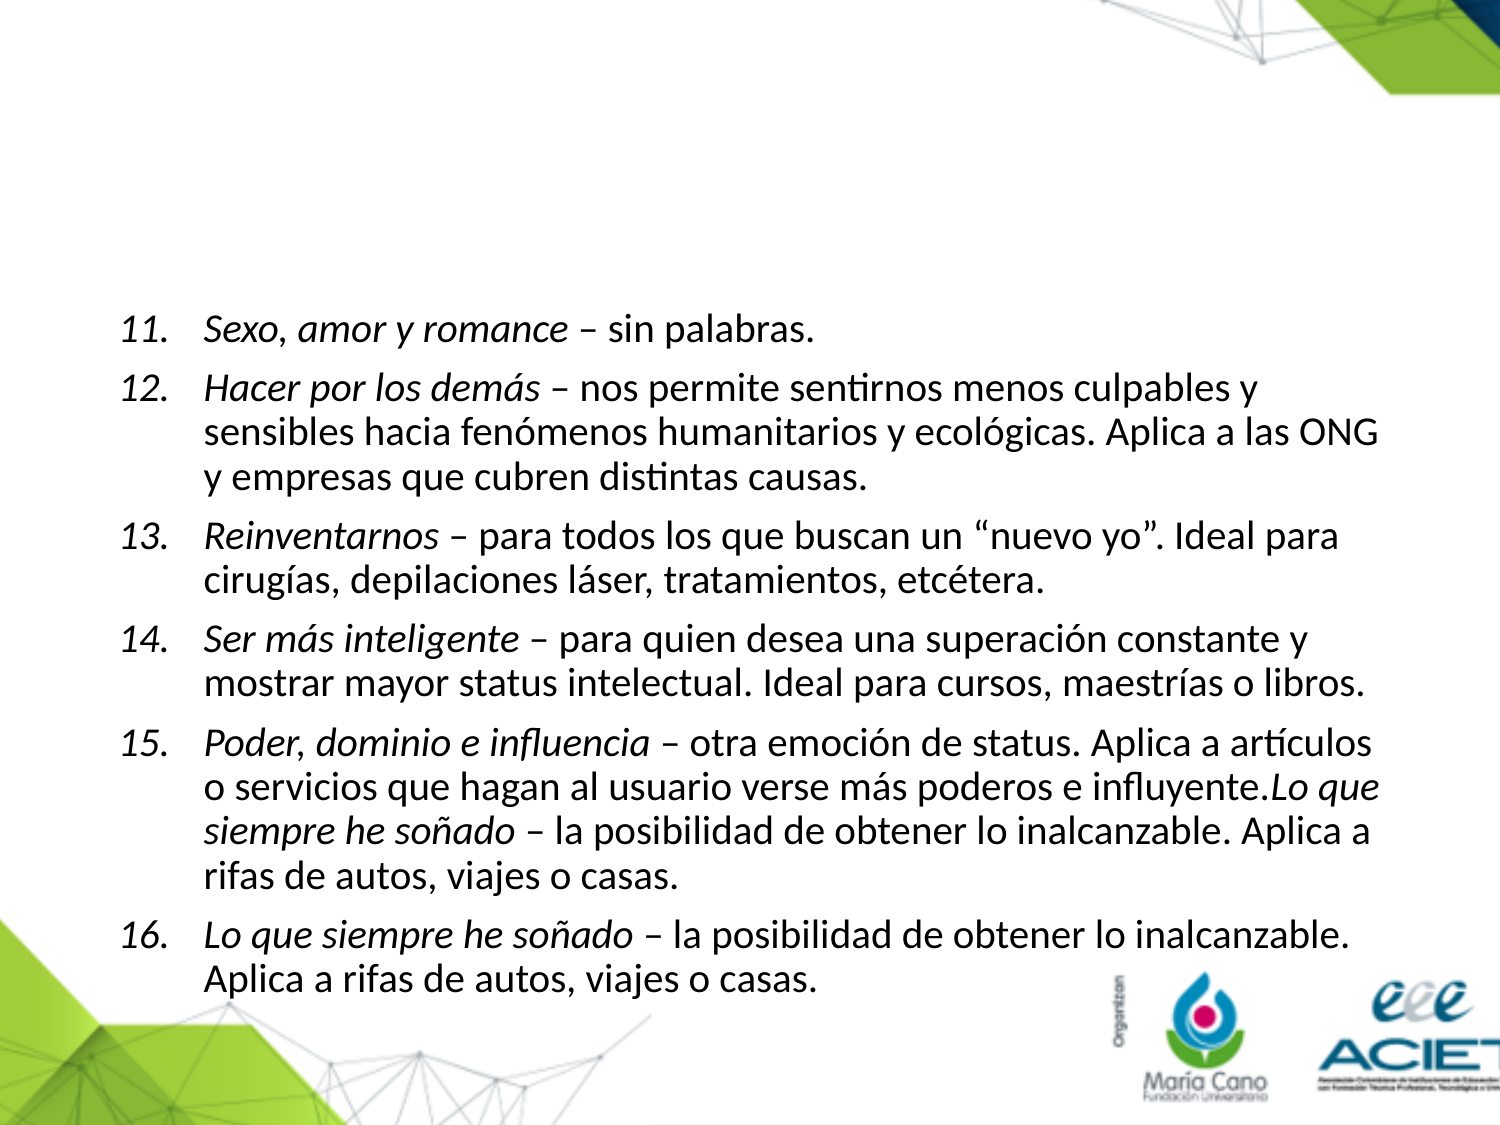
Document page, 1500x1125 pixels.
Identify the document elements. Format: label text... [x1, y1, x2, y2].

picture [0, 0, 1500, 1125]
list Sexo, amor y romance – sin palabras. Hacer por los demás – nos permite sentirnos menos culpables y sensibles hacia fenómenos humanitarios y ecológicas. Aplica a las ONG y empresas que cubren distintas causas. Reinventarnos – para todos los que buscan un “nuevo yo”. Ideal para cirugías, depilaciones láser, tratamientos, etcétera. Ser más inteligente – para quien desea una superación constante y mostrar mayor status intelectual. Ideal para cursos, maestrías o libros. Poder, dominio e influencia – otra emoción de status. Aplica a artículos o servicios que hagan al usuario verse más poderos e influyente.Lo que siempre he soñado – la posibilidad de obtener lo inalcanzable. Aplica a rifas de autos, viajes o casas. Lo que siempre he soñado – la posibilidad de obtener lo inalcanzable. Aplica a rifas de autos, viajes o casas. [103, 299, 1397, 1014]
